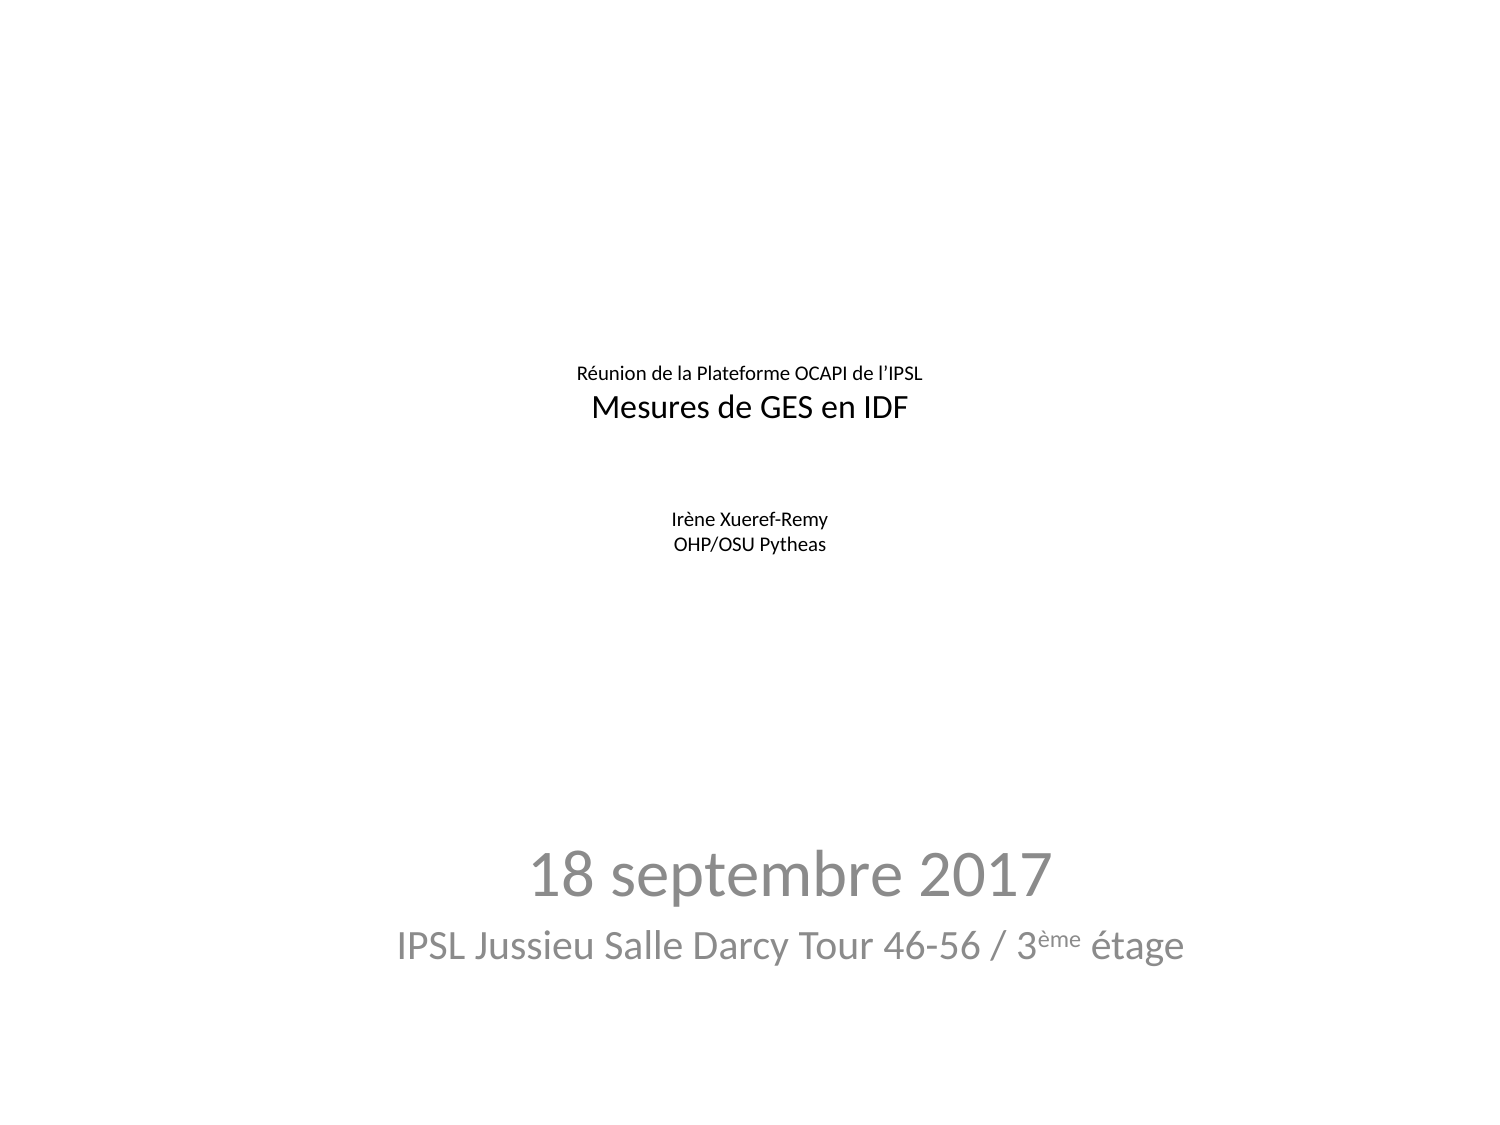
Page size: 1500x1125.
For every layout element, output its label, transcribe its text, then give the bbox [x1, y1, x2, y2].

subtitle 18 septembre 2017 IPSL Jussieu Salle Darcy Tour 46-56 / 3ème étage [265, 822, 1316, 1110]
title Réunion de la Plateforme OCAPI de l’IPSL Mesures de GES en IDF Irène Xueref-Remy OHP/OSU Pytheas [112, 349, 1388, 591]
